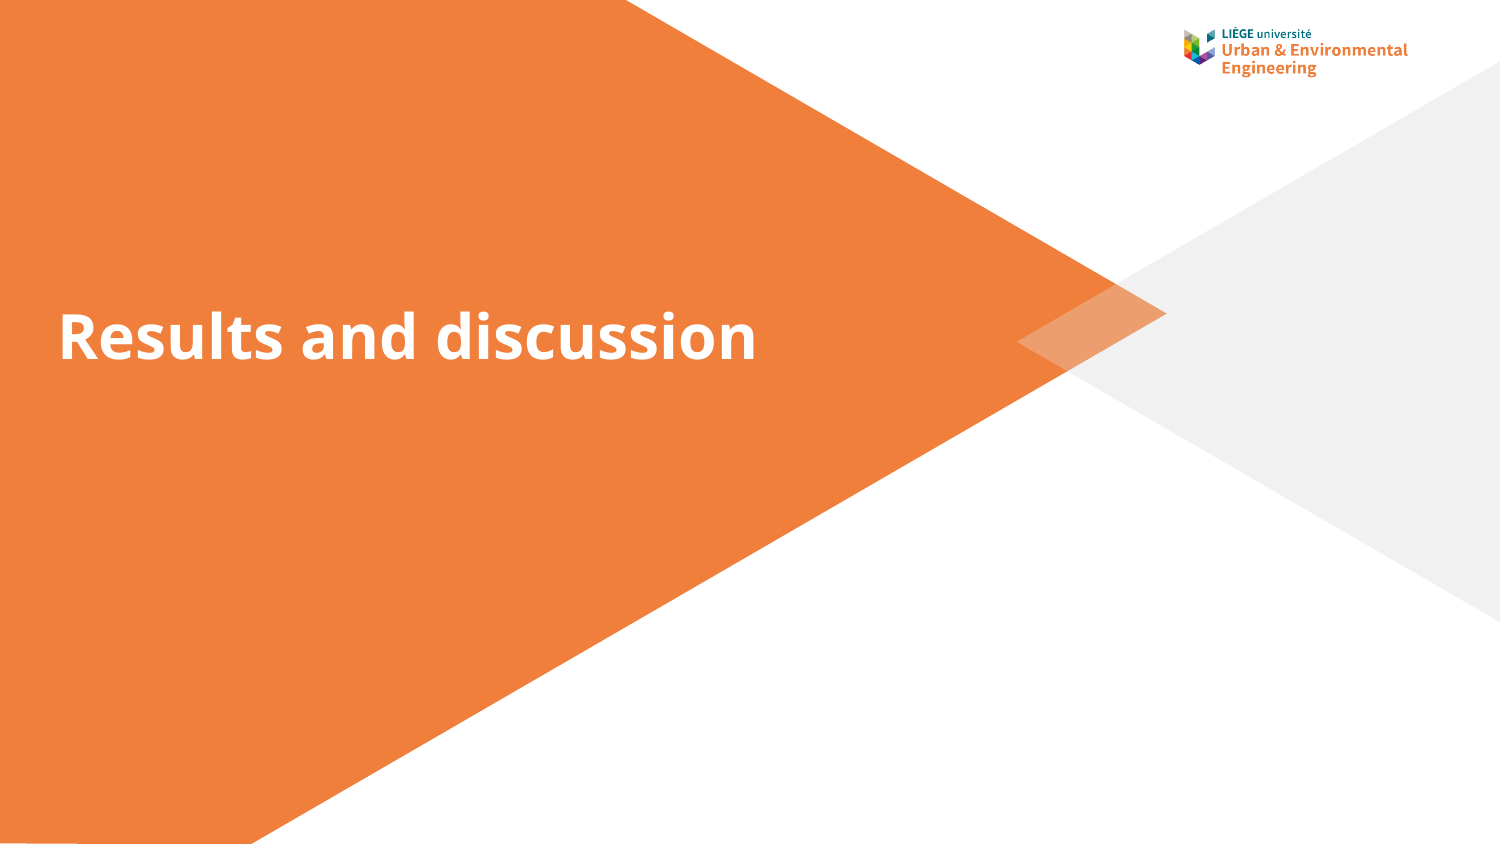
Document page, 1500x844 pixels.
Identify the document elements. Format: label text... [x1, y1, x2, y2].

title Results and discussion [42, 161, 1024, 507]
picture [1169, 12, 1421, 93]
